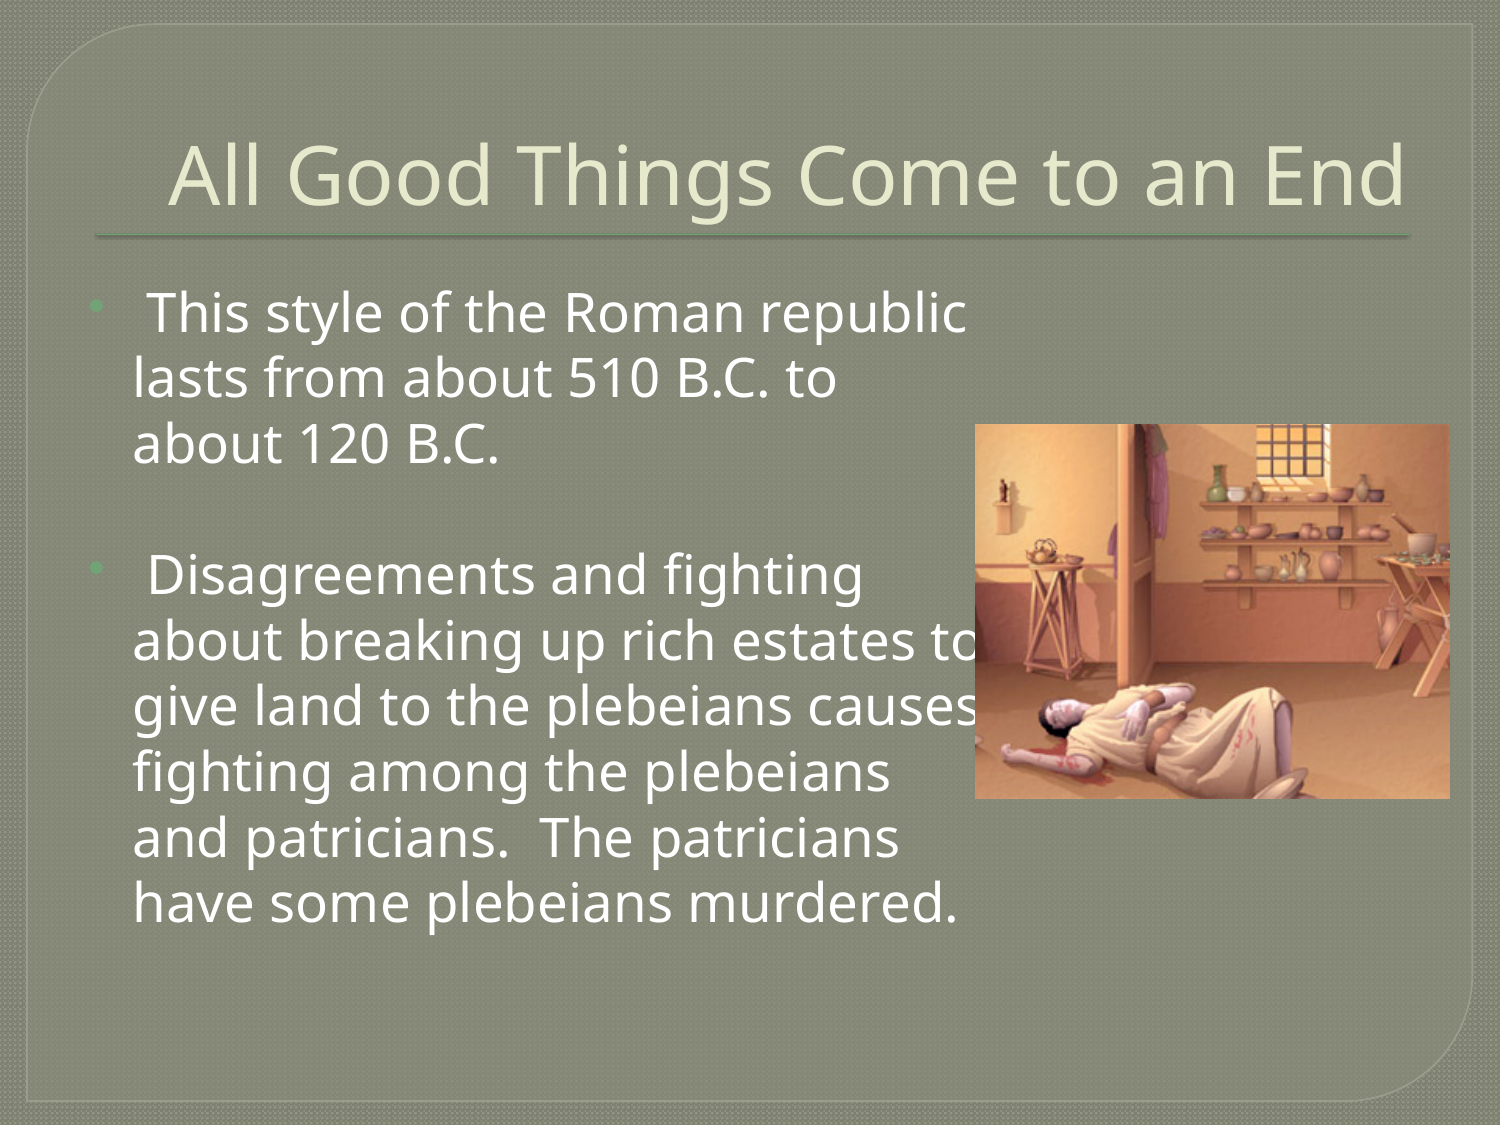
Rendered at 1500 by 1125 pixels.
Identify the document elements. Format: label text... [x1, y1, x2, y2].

title All Good Things Come to an End [75, 41, 1425, 230]
list This style of the Roman republic lasts from about 510 B.C. to about 120 B.C. Disagreements and fighting about breaking up rich estates to give land to the plebeians causes fighting among the plebeians and patricians. The patricians have some plebeians murdered. [74, 269, 1001, 1013]
picture [974, 424, 1451, 799]
